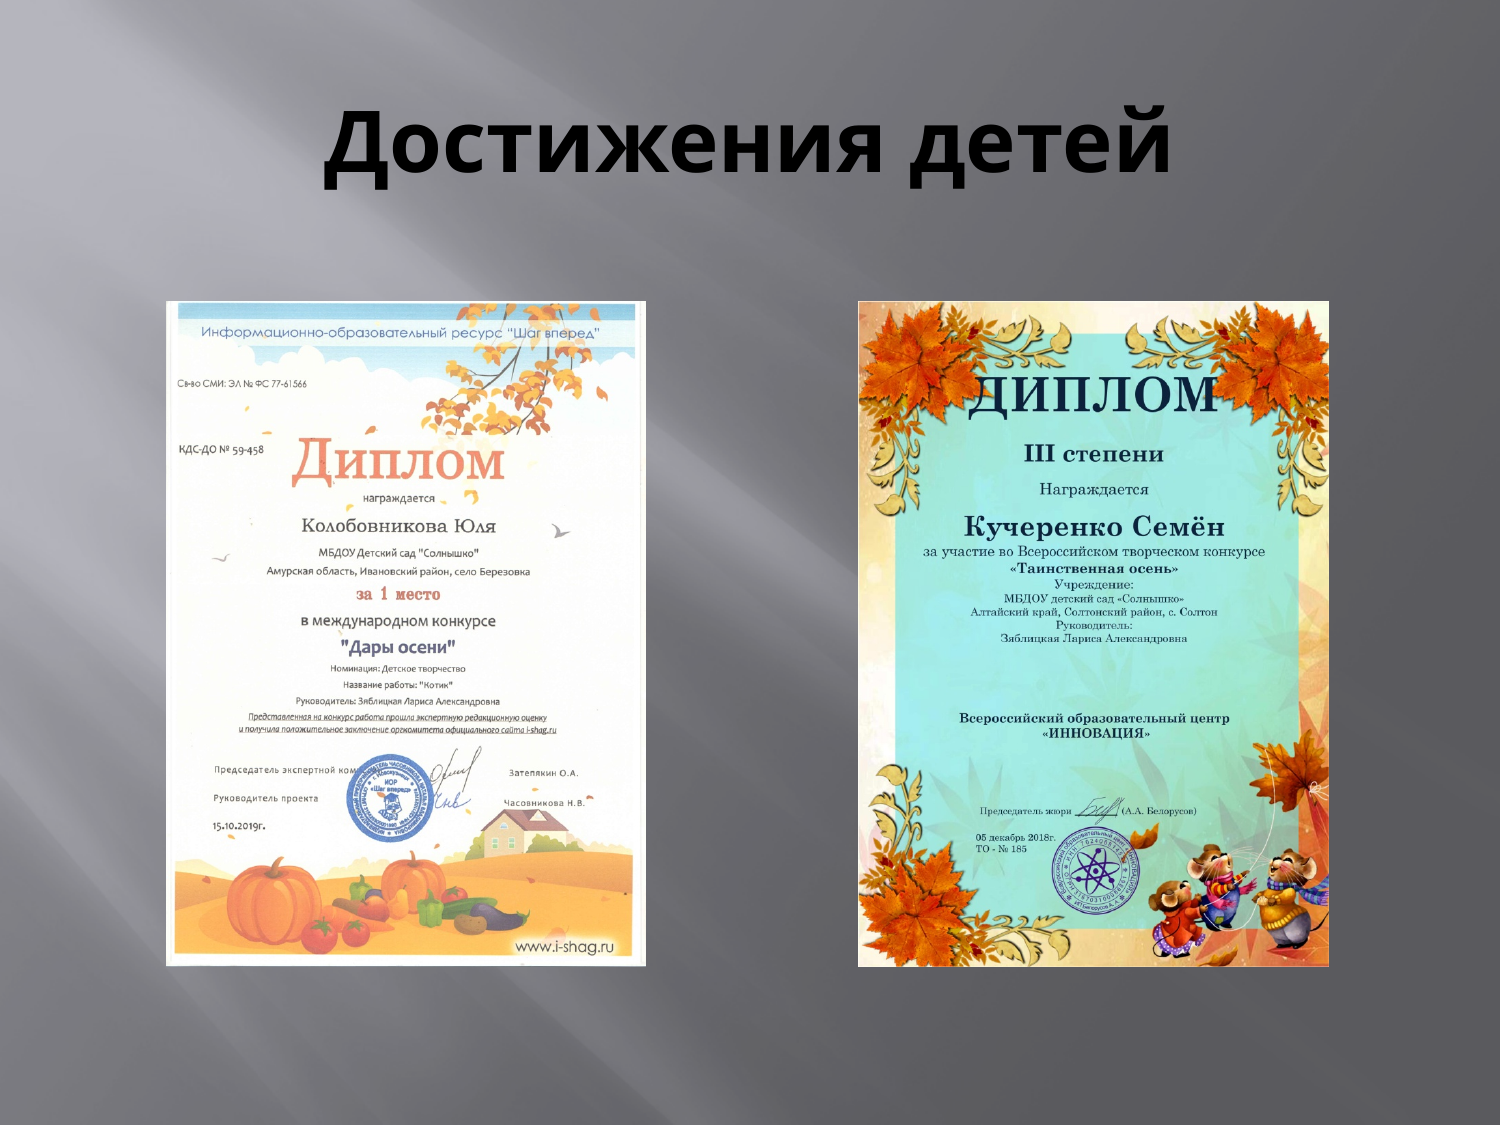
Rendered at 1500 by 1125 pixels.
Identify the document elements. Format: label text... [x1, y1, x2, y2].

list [166, 301, 647, 967]
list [858, 301, 1329, 967]
title Достижения детей [75, 45, 1425, 233]
